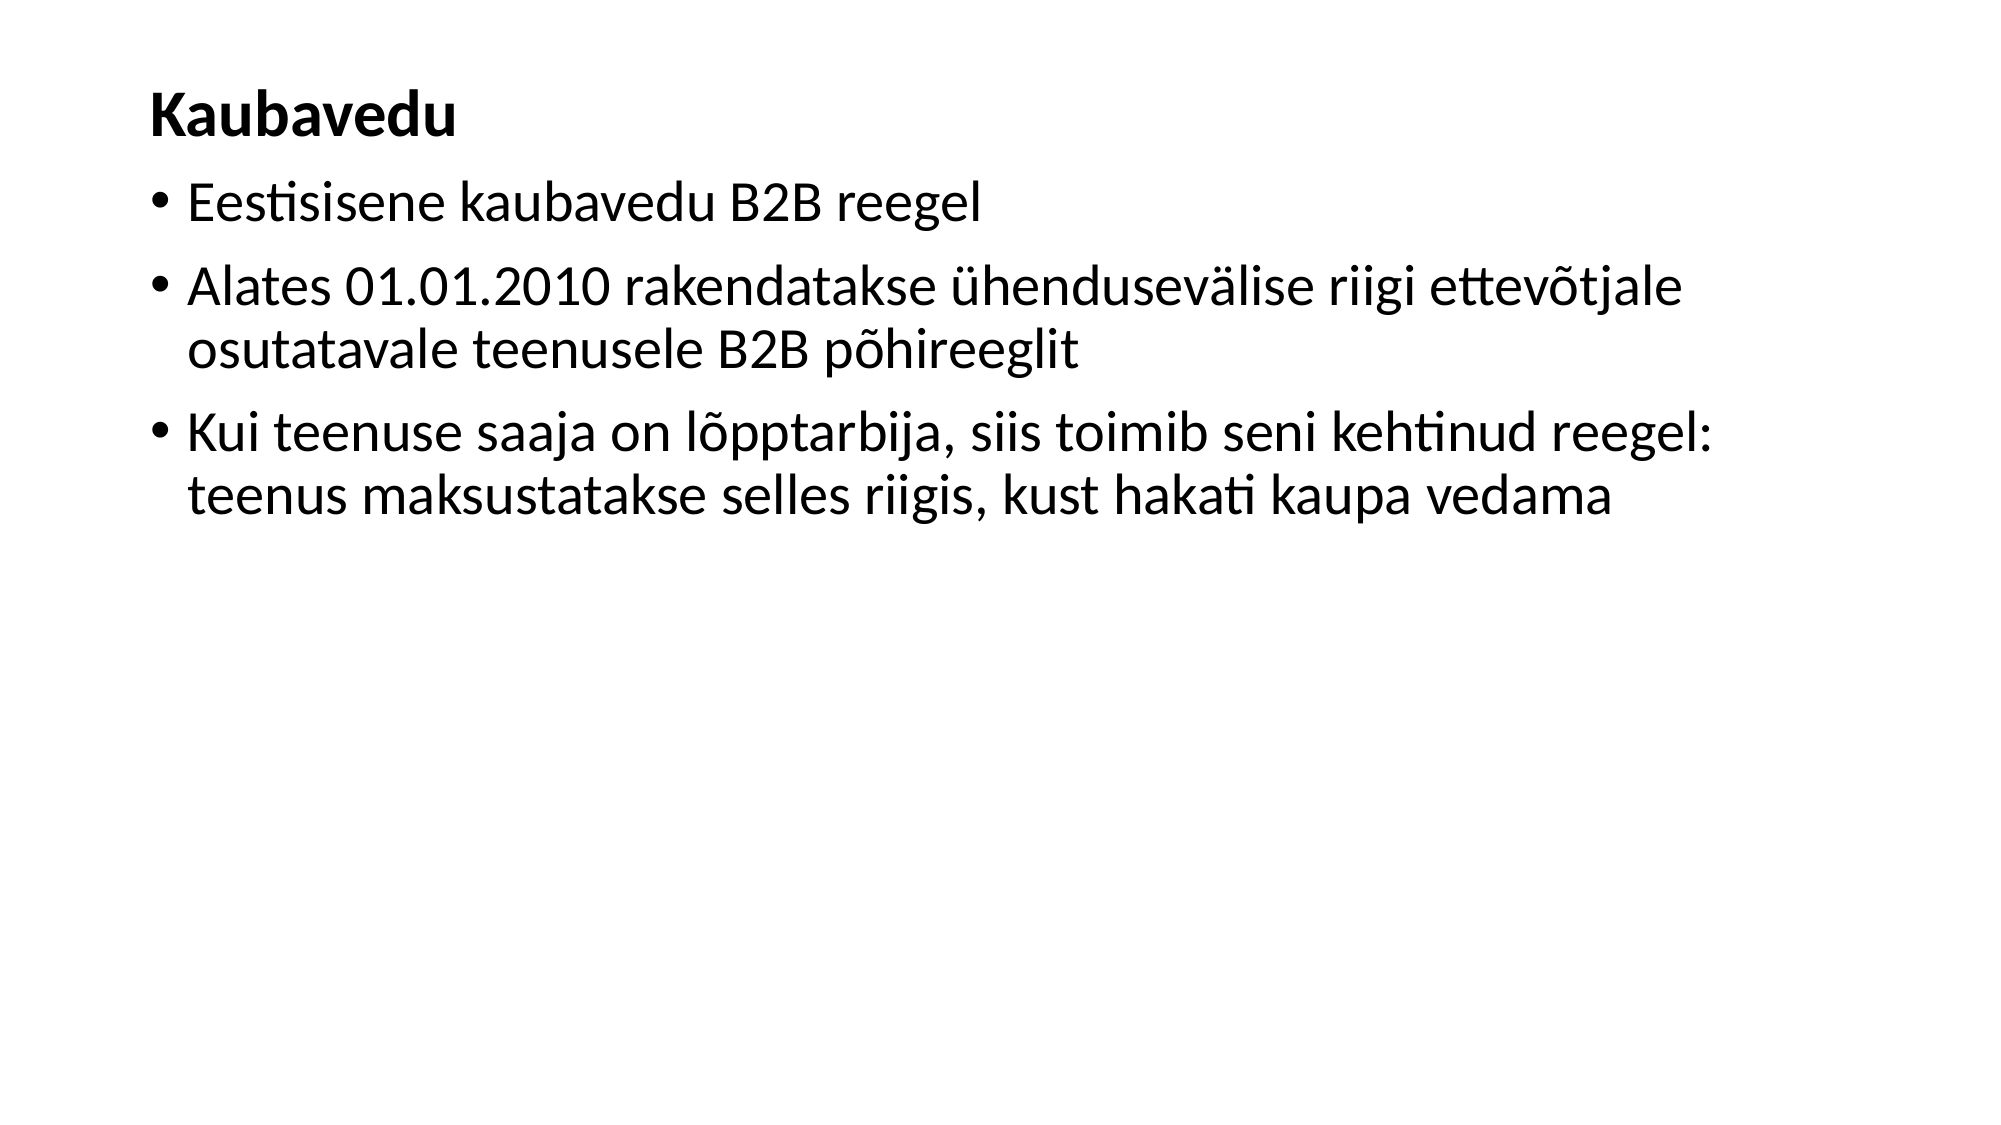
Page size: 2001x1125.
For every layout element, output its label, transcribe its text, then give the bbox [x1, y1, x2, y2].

list Kaubavedu Eestisisene kaubavedu B2B reegel Alates 01.01.2010 rakendatakse ühendusevälise riigi ettevõtjale osutatavale teenusele B2B põhireeglit Kui teenuse saaja on lõpptarbija, siis toimib seni kehtinud reegel: teenus maksustatakse selles riigis, kust hakati kaupa vedama [135, 71, 1861, 785]
